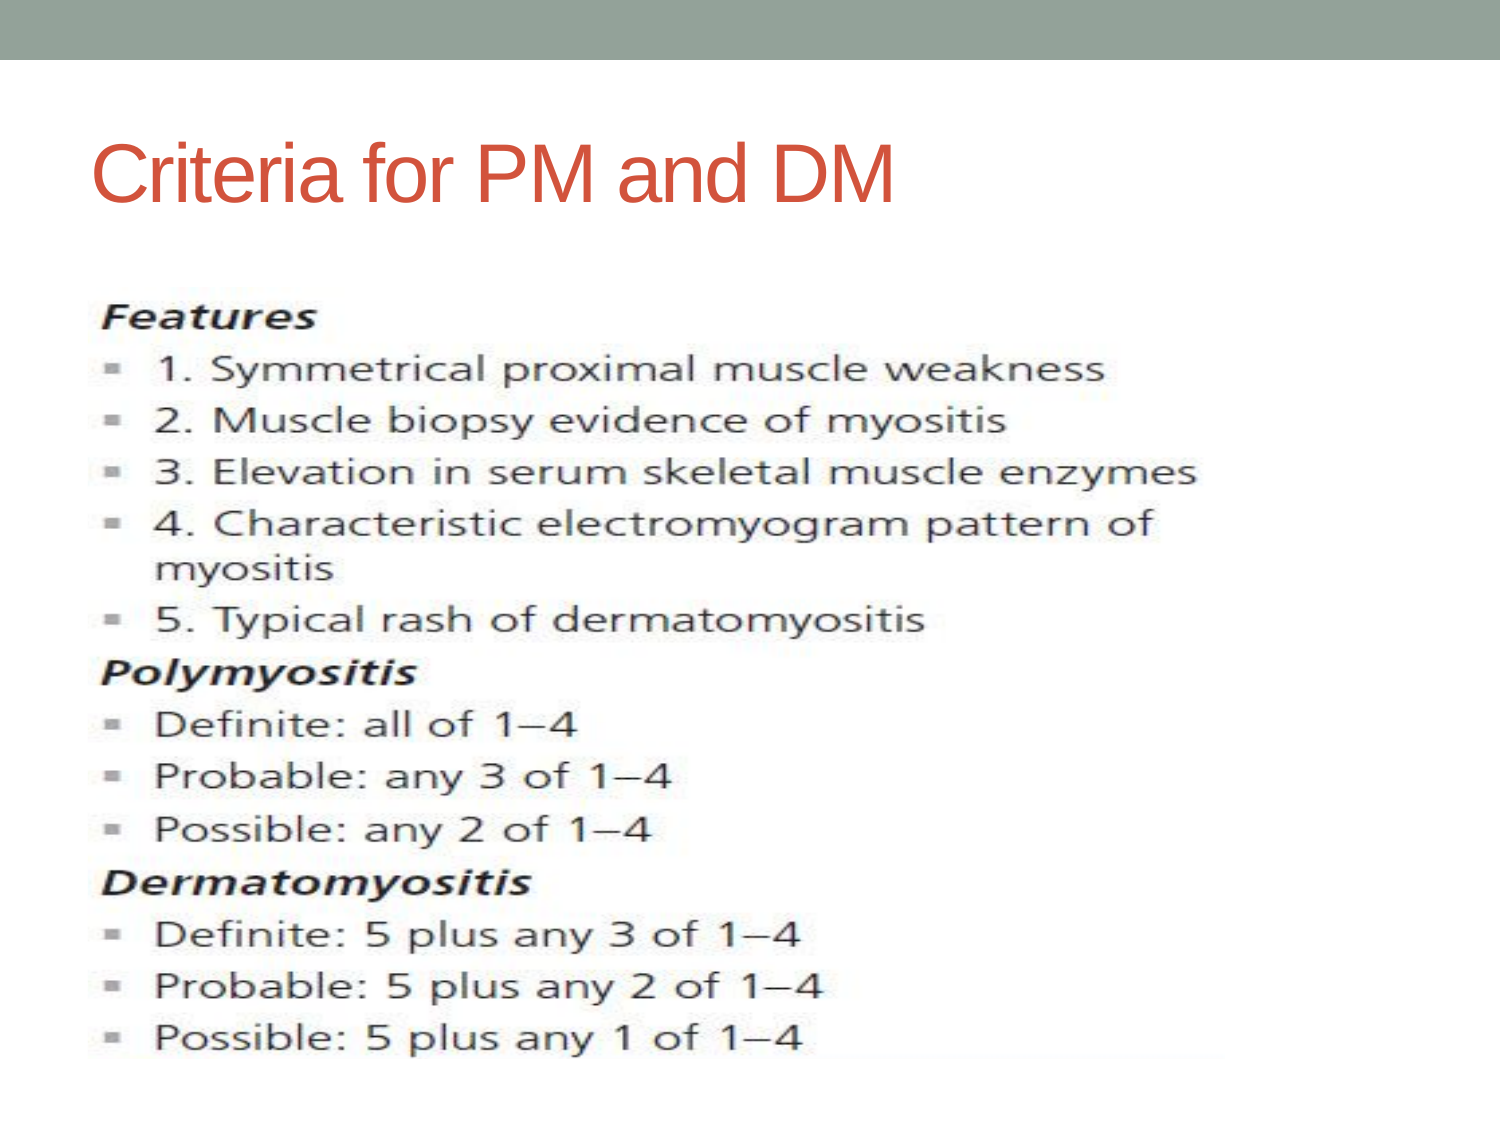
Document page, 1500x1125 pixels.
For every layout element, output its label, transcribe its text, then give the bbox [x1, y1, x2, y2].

title Criteria for PM and DM [75, 87, 1425, 250]
picture [87, 287, 1226, 1059]
